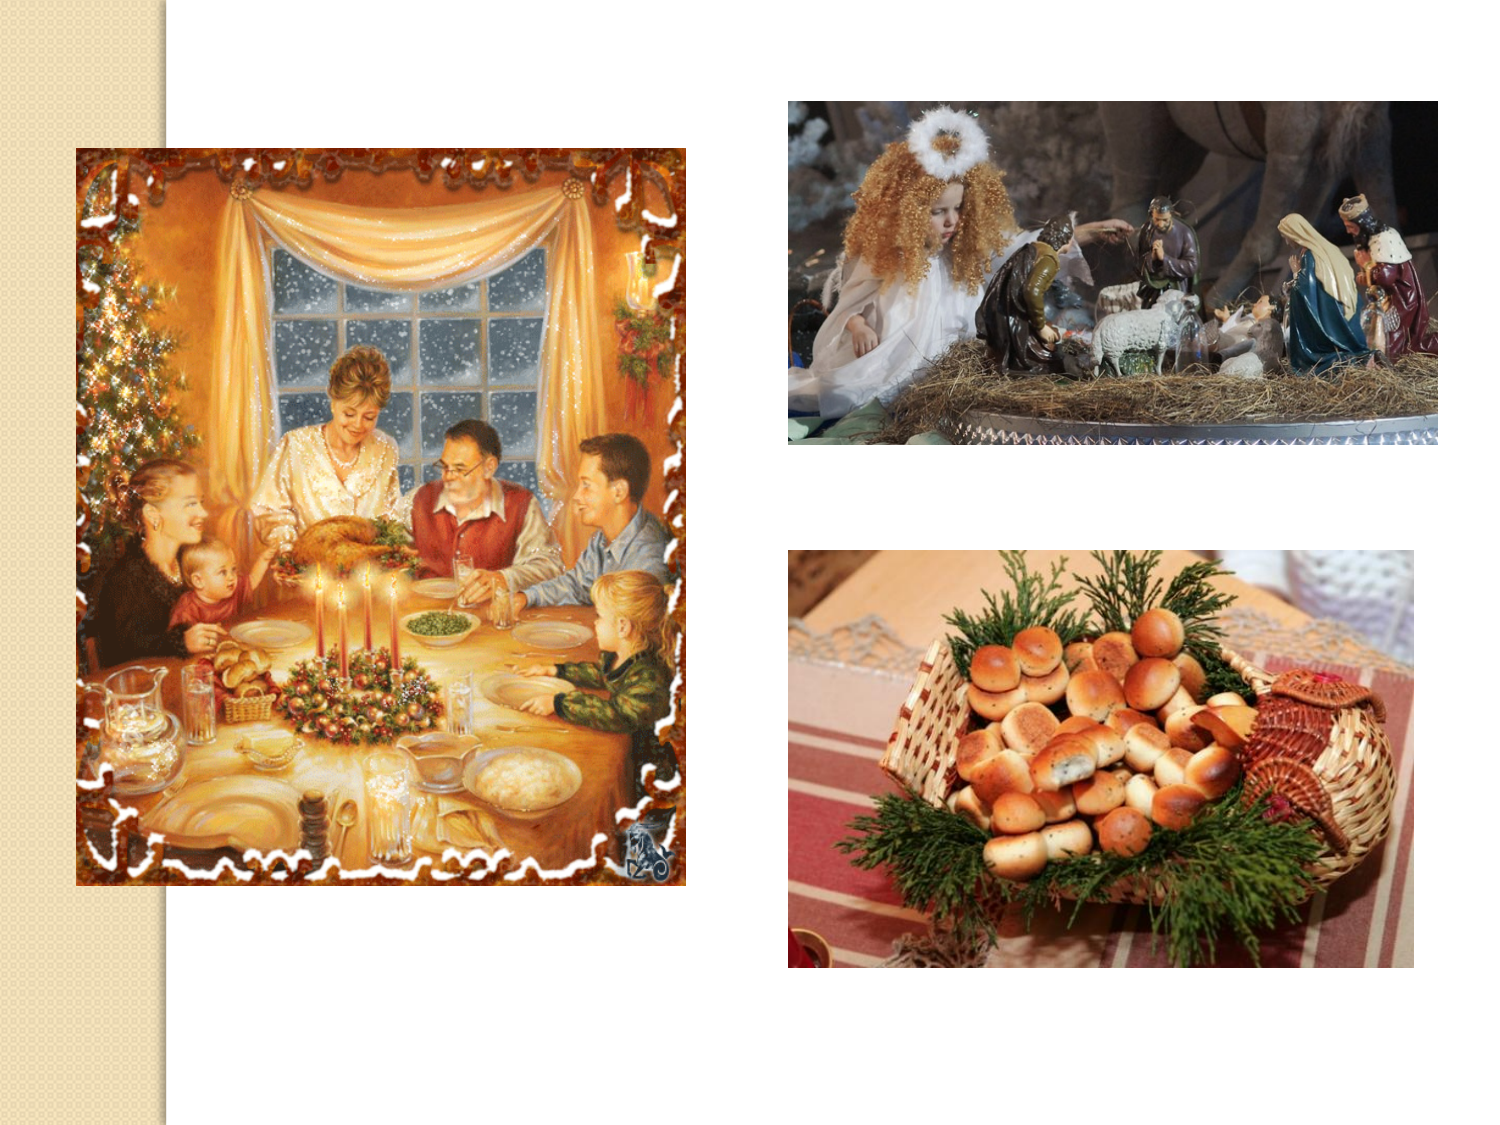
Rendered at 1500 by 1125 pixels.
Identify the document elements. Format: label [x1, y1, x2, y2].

picture [788, 550, 1414, 969]
picture [788, 101, 1439, 445]
picture [76, 148, 686, 886]
